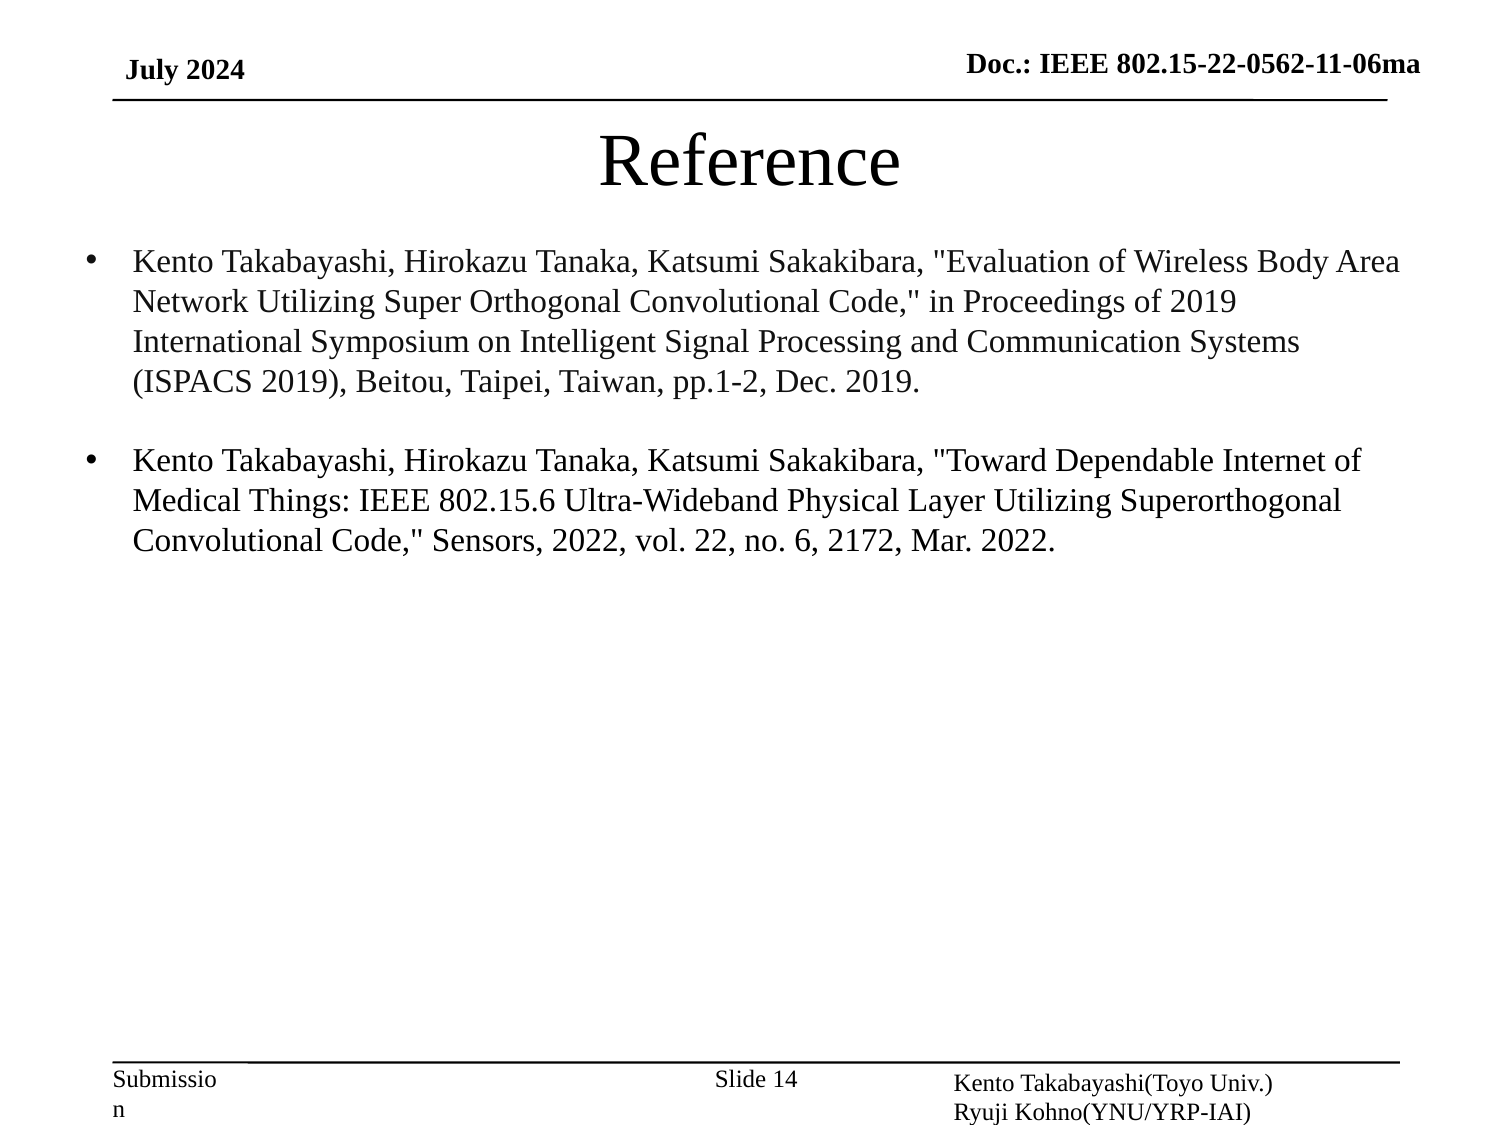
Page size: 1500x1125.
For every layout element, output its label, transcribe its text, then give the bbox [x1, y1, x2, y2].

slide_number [124, 49, 388, 86]
footer Kento Takabayashi(Toyo Univ.) Ryuji Kohno(YNU/YRP-IAI) [938, 1058, 1471, 1125]
slide_number Slide 14 [712, 1061, 801, 1093]
text_box Kento Takabayashi, Hirokazu Tanaka, Katsumi Sakakibara, "Evaluation of Wireless Body Area Network Utilizing Super Orthogonal Convolutional Code," in Proceedings of 2019 International Symposium on Intelligent Signal Processing and Communication Systems (ISPACS 2019), Beitou, Taipei, Taiwan, pp.1-2, Dec. 2019. Kento Takabayashi, Hirokazu Tanaka, Katsumi Sakakibara, "Toward Dependable Internet of Medical Things: IEEE 802.15.6 Ultra-Wideband Physical Layer Utilizing Superorthogonal Convolutional Code," Sensors, 2022, vol. 22, no. 6, 2172, Mar. 2022. [70, 231, 1430, 566]
title Reference [112, 67, 1388, 231]
